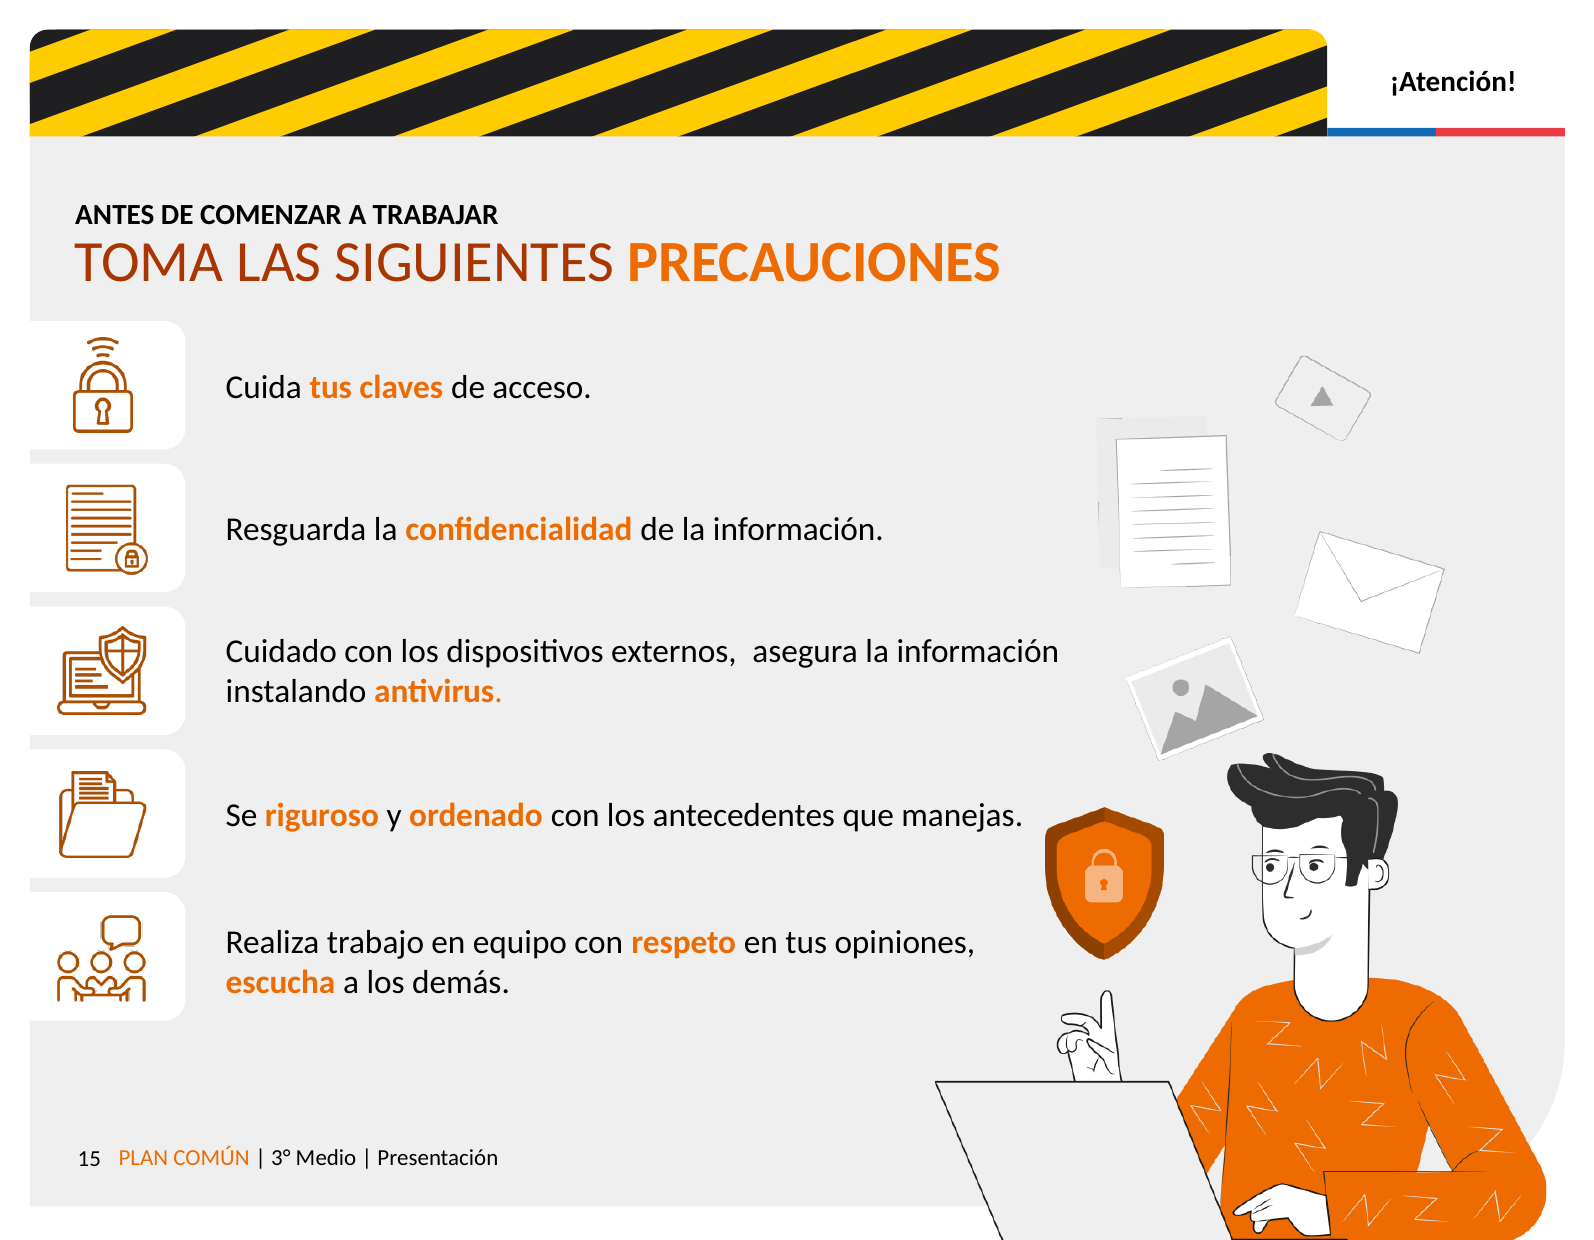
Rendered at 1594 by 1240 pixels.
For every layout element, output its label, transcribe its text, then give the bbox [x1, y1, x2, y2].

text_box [0, 891, 919, 1021]
picture [29, 29, 1328, 137]
picture [924, 256, 1552, 1240]
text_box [0, 320, 919, 450]
text_box TOMA LAS SIGUIENTES PRECAUCIONES [59, 222, 1211, 308]
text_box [0, 749, 919, 879]
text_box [0, 606, 919, 736]
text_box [0, 463, 919, 593]
slide_number 15 [60, 1128, 117, 1182]
text_box ANTES DE COMENZAR A TRABAJAR [60, 180, 832, 222]
